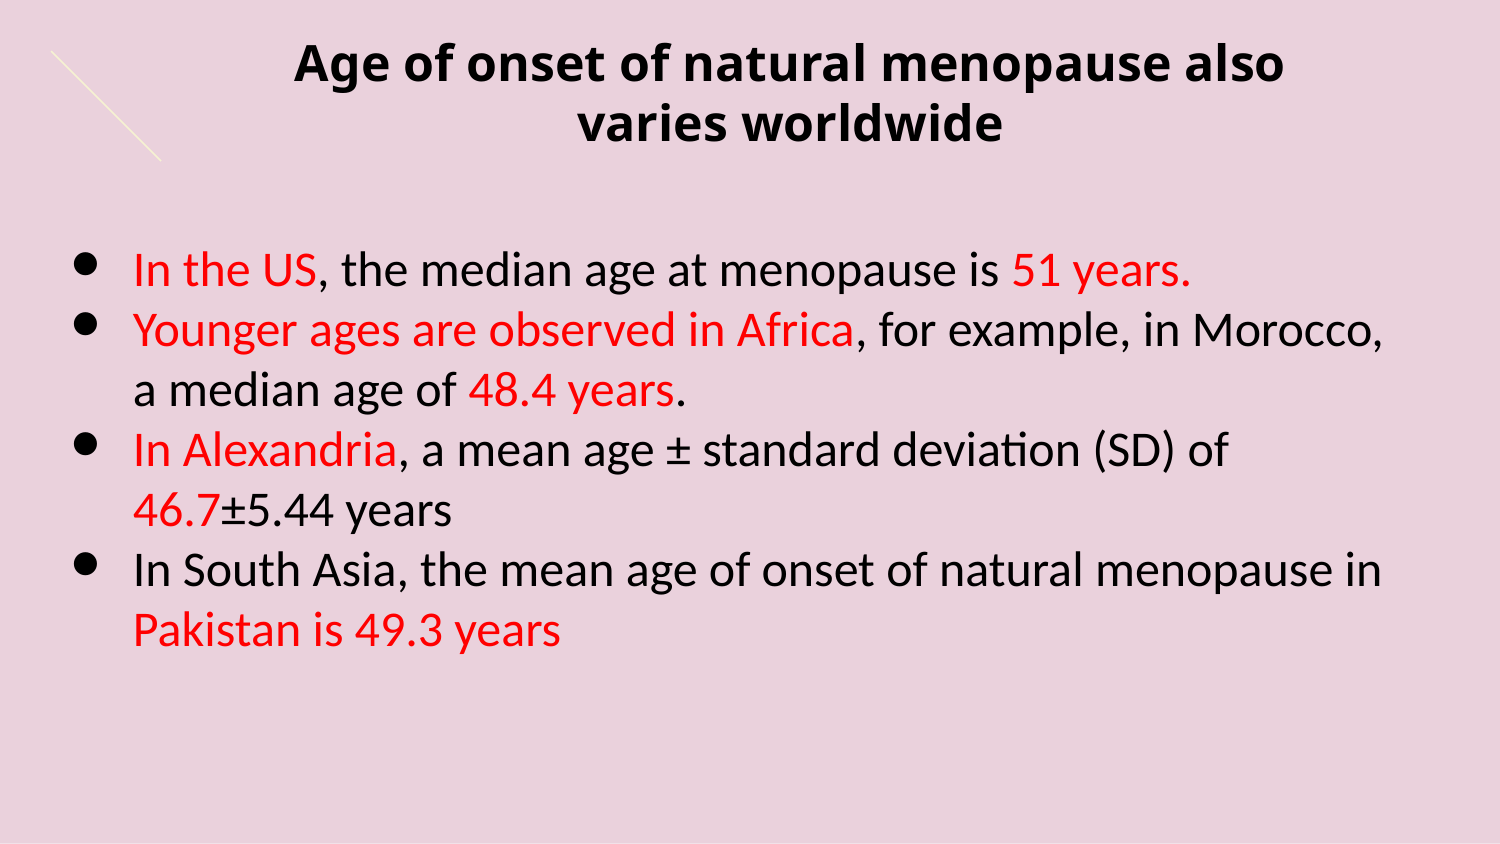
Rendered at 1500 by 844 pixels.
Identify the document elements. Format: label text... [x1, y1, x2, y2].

list In the US, the median age at menopause is 51 years. Younger ages are observed in Africa, for example, in Morocco, a median age of 48.4 years. In Alexandria, a mean age ± standard deviation (SD) of 46.7±5.44 years In South Asia, the mean age of onset of natural menopause in Pakistan is 49.3 years [42, 221, 1428, 702]
title Age of onset of natural menopause also varies worldwide [214, 20, 1367, 162]
